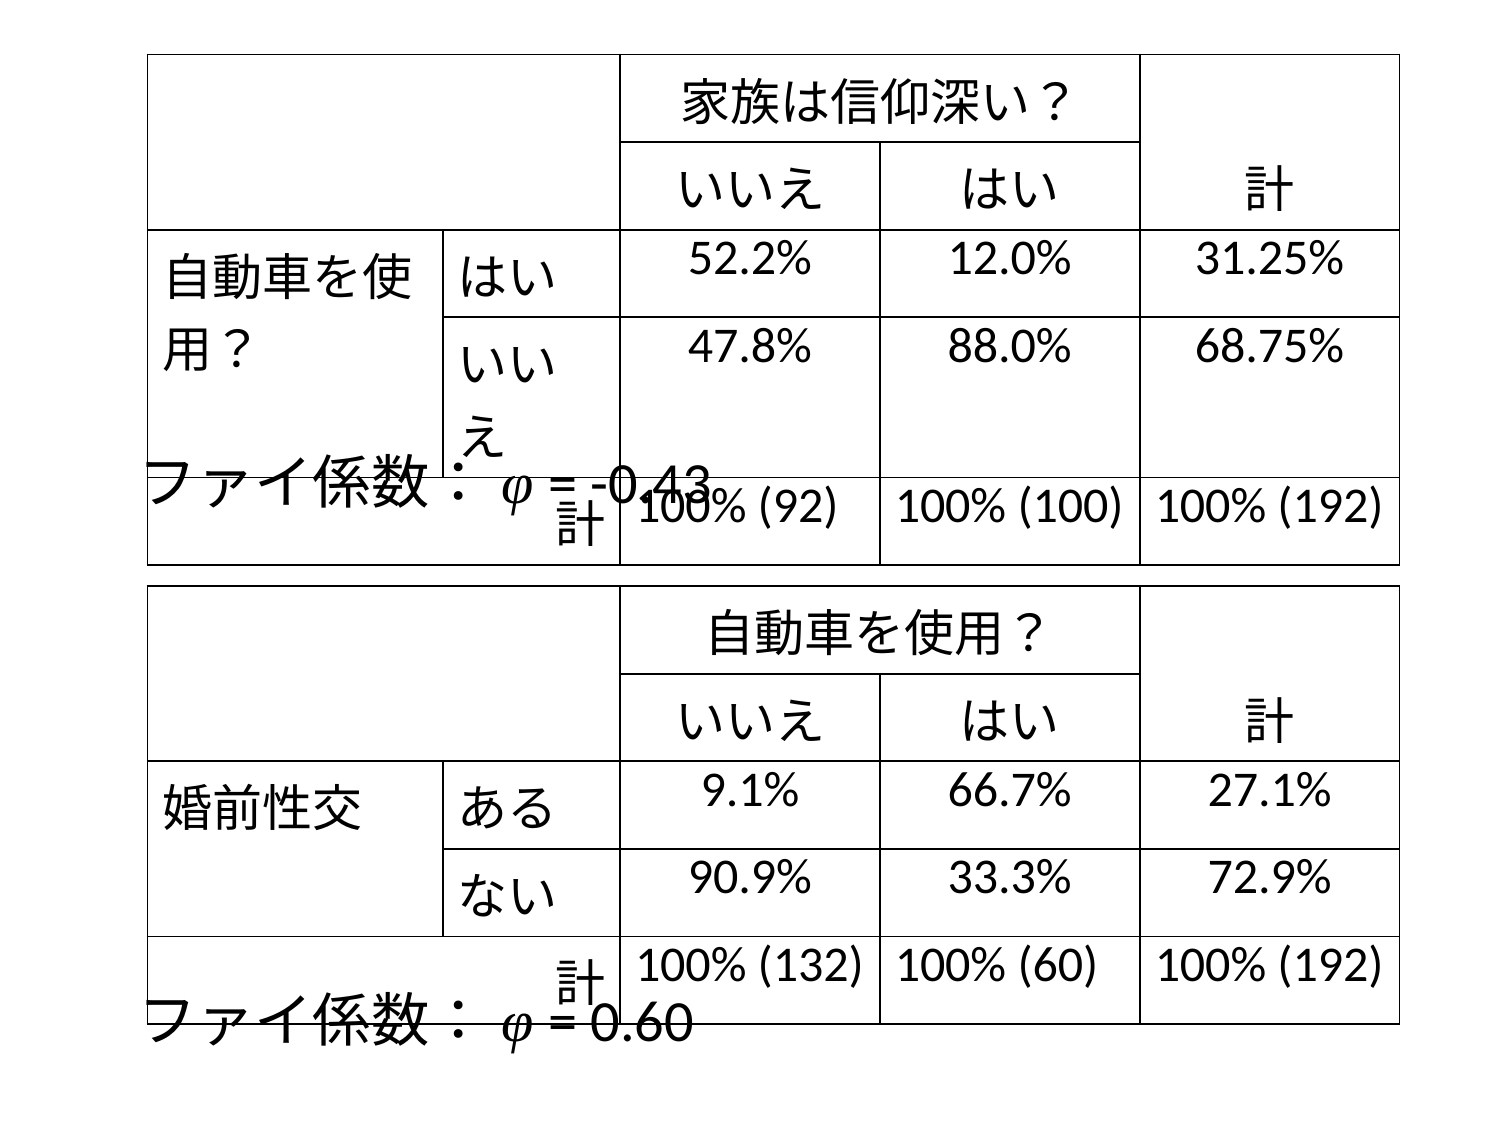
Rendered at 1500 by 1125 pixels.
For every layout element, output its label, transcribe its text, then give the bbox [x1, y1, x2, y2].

table_cell ない [444, 850, 619, 936]
table_cell 72.9% [1141, 850, 1399, 936]
table_cell 68.75% [1141, 318, 1399, 477]
table_header 計 [1141, 587, 1399, 760]
table_cell 計 [148, 937, 619, 975]
table_cell はい [881, 143, 1139, 229]
table_header [148, 55, 619, 229]
table_cell 100% (132) [621, 937, 879, 1023]
table_header 家族は信仰深い？ [621, 55, 1139, 141]
table_header 自動車を使用？ [621, 587, 1139, 673]
table_header [148, 587, 619, 760]
table_cell 100% (92) [621, 478, 879, 564]
table_cell いいえ [444, 318, 619, 437]
table_cell 100% (100) [881, 478, 1139, 564]
table_cell 100% (192) [1141, 937, 1399, 1023]
text_box ファイ係数：φ = 0.60 [123, 975, 709, 1061]
table_cell 31.25% [1141, 231, 1399, 316]
table_cell いいえ [621, 143, 879, 229]
table_cell ある [444, 762, 619, 848]
table_cell いいえ [621, 675, 879, 760]
table_cell 婚前性交 [148, 762, 442, 936]
table_cell はい [881, 675, 1139, 760]
text_box ファイ係数：φ = -0.43 [123, 437, 727, 523]
table_cell 計 [148, 523, 619, 564]
table_cell 33.3% [881, 850, 1139, 936]
table_cell 90.9% [621, 850, 879, 936]
table_cell 88.0% [881, 318, 1139, 477]
table_cell 66.7% [881, 762, 1139, 848]
table_cell 47.8% [621, 318, 879, 477]
table_cell 自動車を使用？ [148, 231, 442, 437]
table_cell 52.2% [621, 231, 879, 316]
table_header 計 [1141, 55, 1399, 229]
table_cell 100% (192) [1141, 478, 1399, 564]
table_cell 27.1% [1141, 762, 1399, 848]
table_cell 12.0% [881, 231, 1139, 316]
table_cell 100% (60) [881, 937, 1139, 1023]
table_cell はい [444, 231, 619, 316]
table_cell 9.1% [621, 762, 879, 848]
